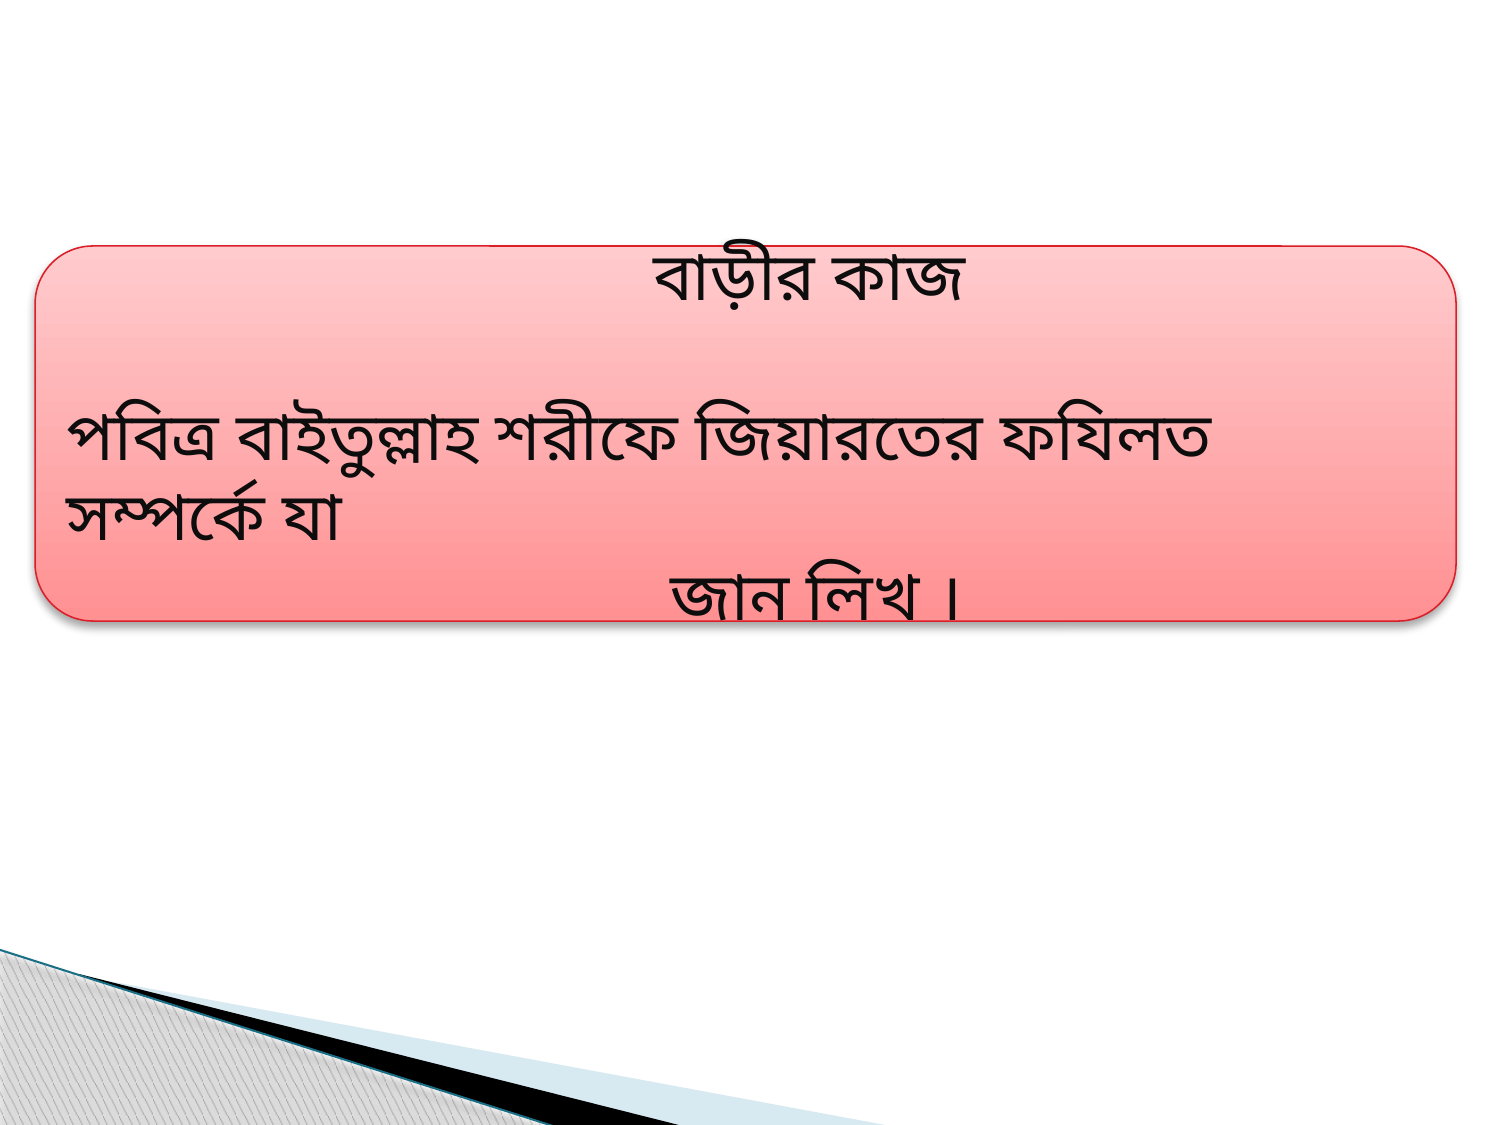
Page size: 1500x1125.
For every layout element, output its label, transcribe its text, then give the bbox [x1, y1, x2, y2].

text_box বাড়ীর কাজ পবিত্র বাইতুল্লাহ শরীফে জিয়ারতের ফযিলত সম্পর্কে যা জান লিখ । [34, 245, 1457, 622]
